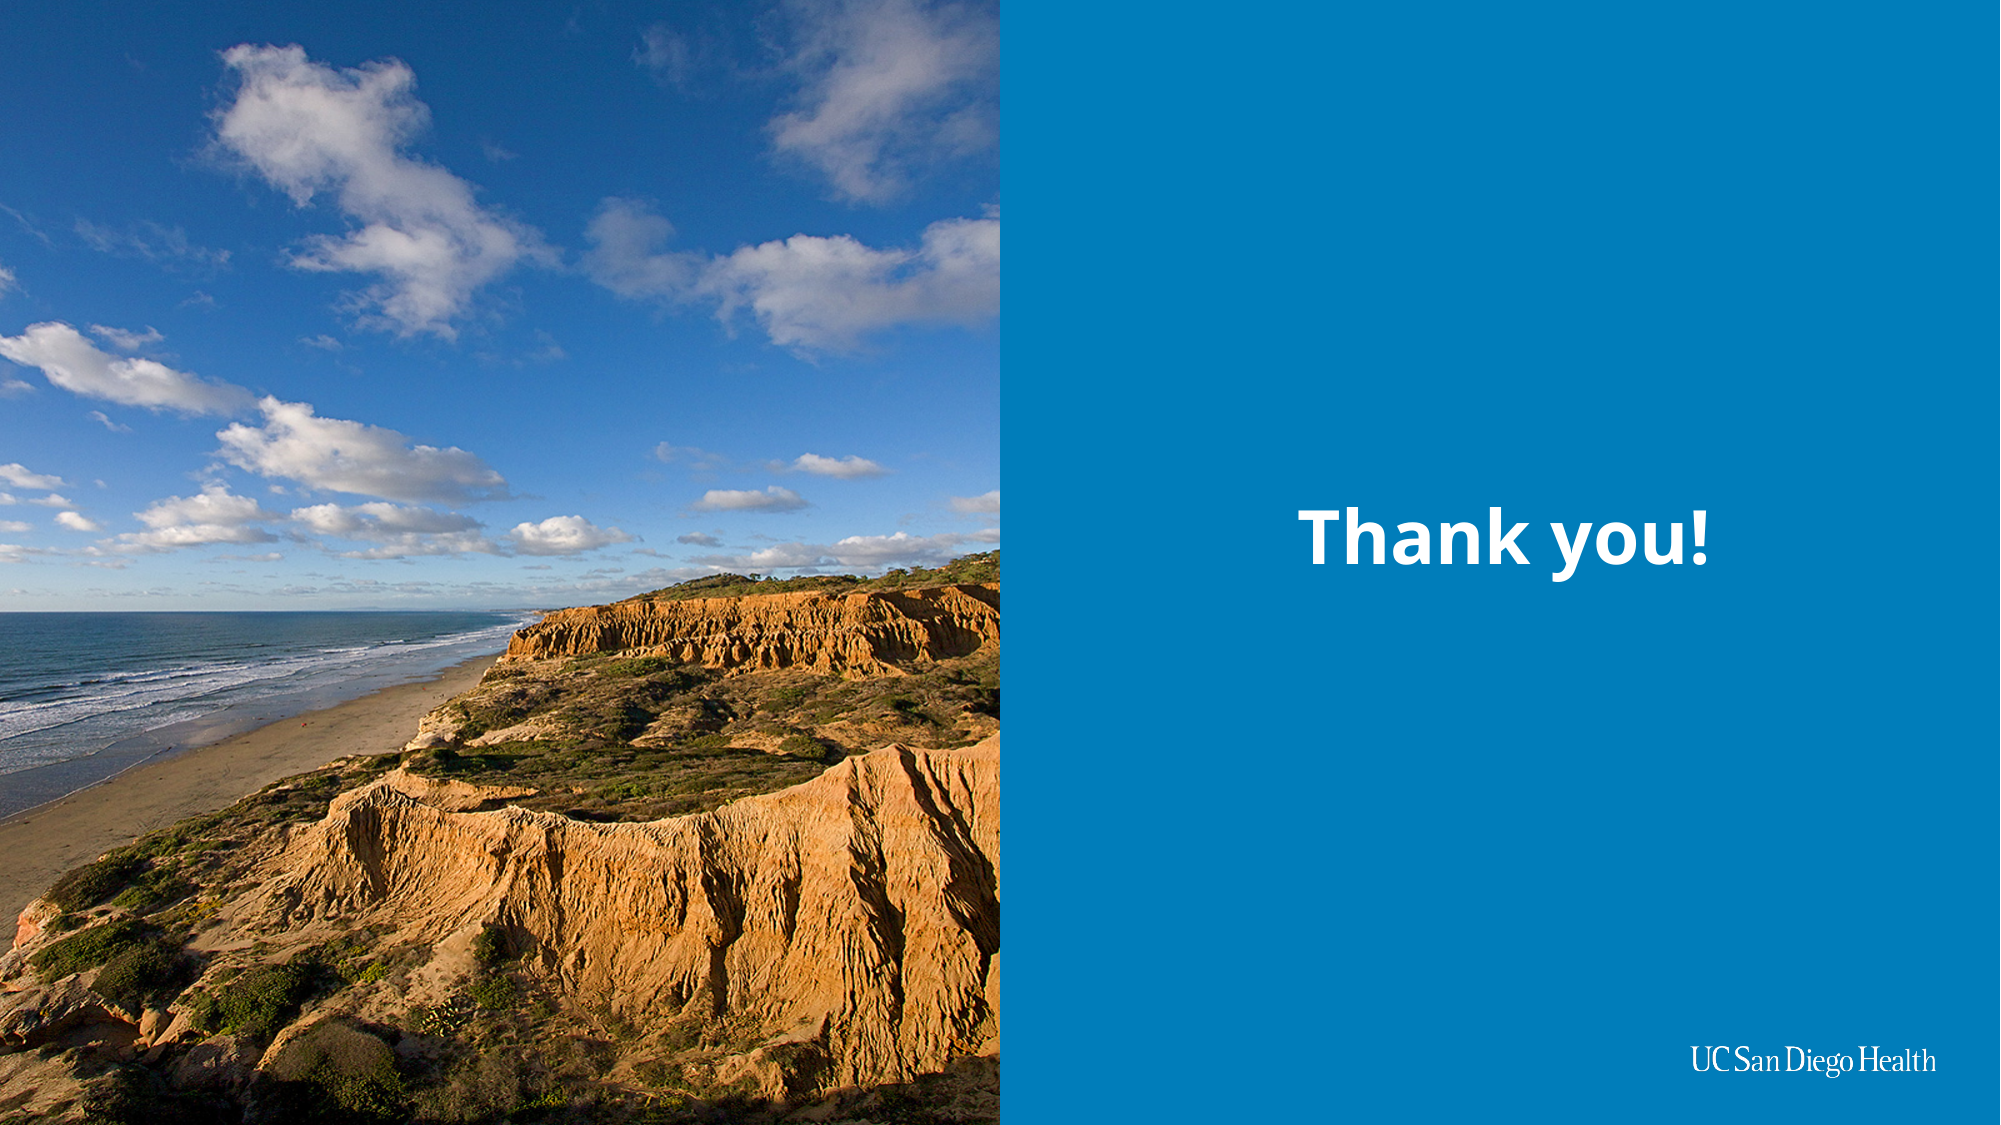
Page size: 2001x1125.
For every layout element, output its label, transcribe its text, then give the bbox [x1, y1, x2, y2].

picture [0, 0, 999, 1125]
title Thank you! [1297, 339, 2000, 581]
